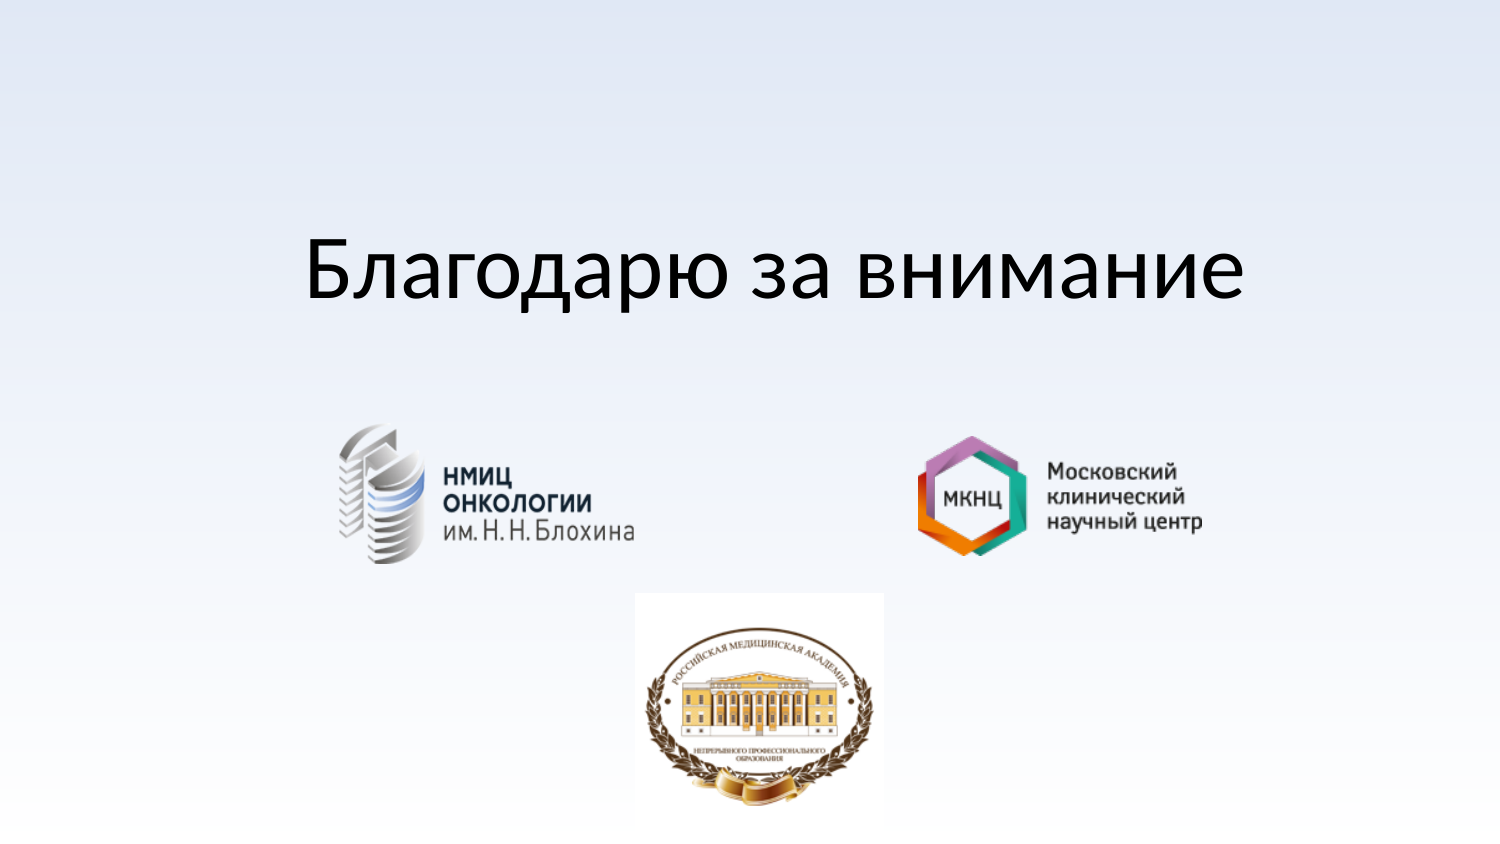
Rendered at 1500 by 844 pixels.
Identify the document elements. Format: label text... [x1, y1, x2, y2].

picture [918, 435, 1202, 556]
title Благодарю за внимание [101, 191, 1452, 333]
picture [339, 422, 636, 564]
picture [635, 593, 884, 842]
